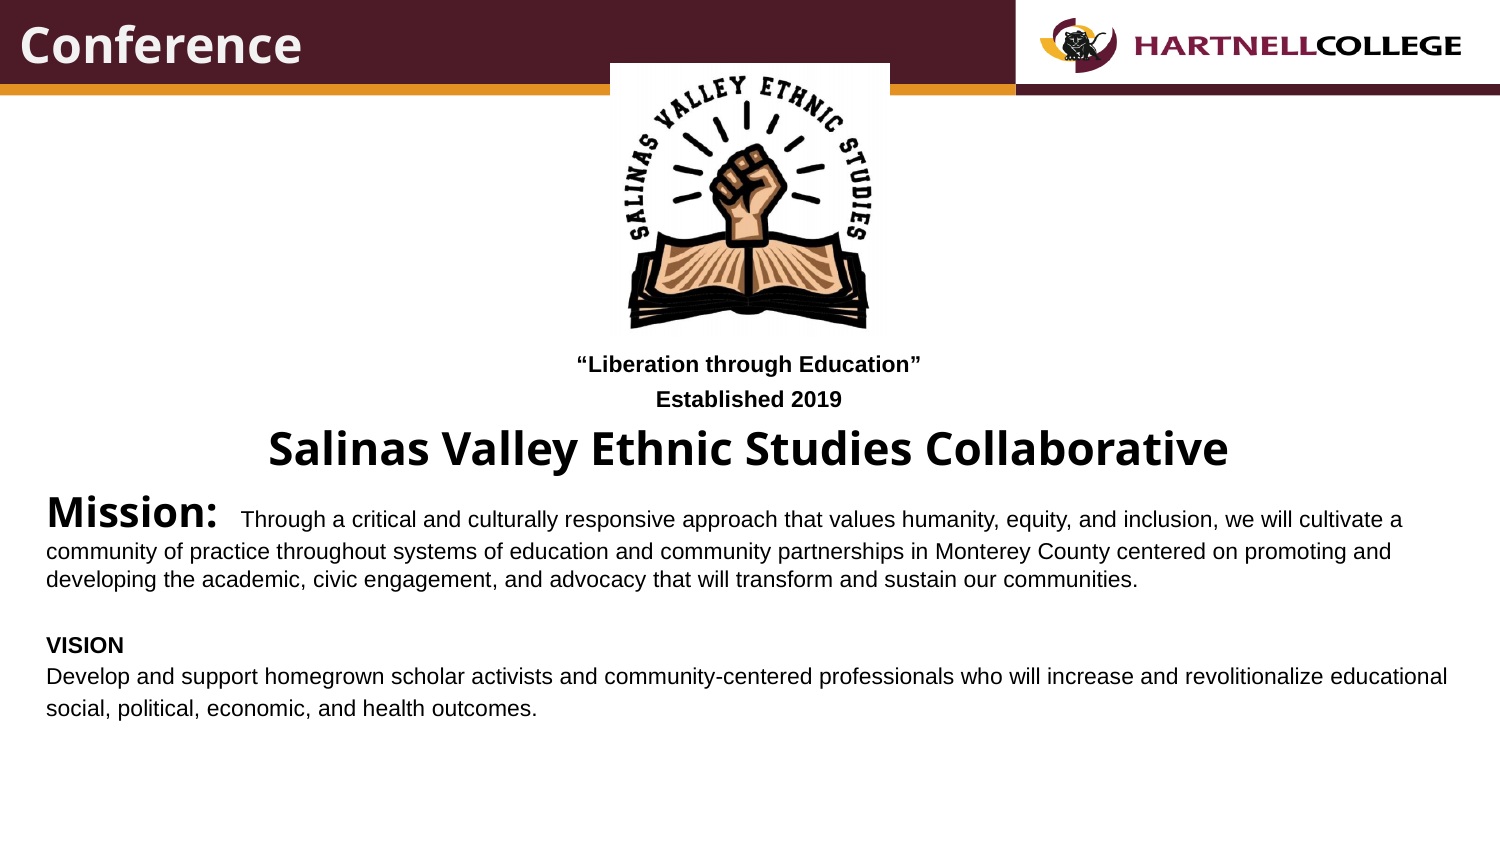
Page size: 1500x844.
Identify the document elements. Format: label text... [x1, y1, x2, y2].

list “Liberation through Education” Established 2019 Salinas Valley Ethnic Studies Collaborative Mission: Through a critical and culturally responsive approach that values humanity, equity, and inclusion, we will cultivate a community of practice throughout systems of education and community partnerships in Monterey County centered on promoting and developing the academic, civic engagement, and advocacy that will transform and sustain our communities. VISION Develop and support homegrown scholar activists and community-centered professionals who will increase and revolitionalize educational social, political, economic, and health outcomes. [31, 123, 1467, 807]
picture [610, 63, 890, 337]
picture [1040, 18, 1117, 73]
picture [1121, 29, 1476, 58]
title Conference [4, 2, 1016, 85]
